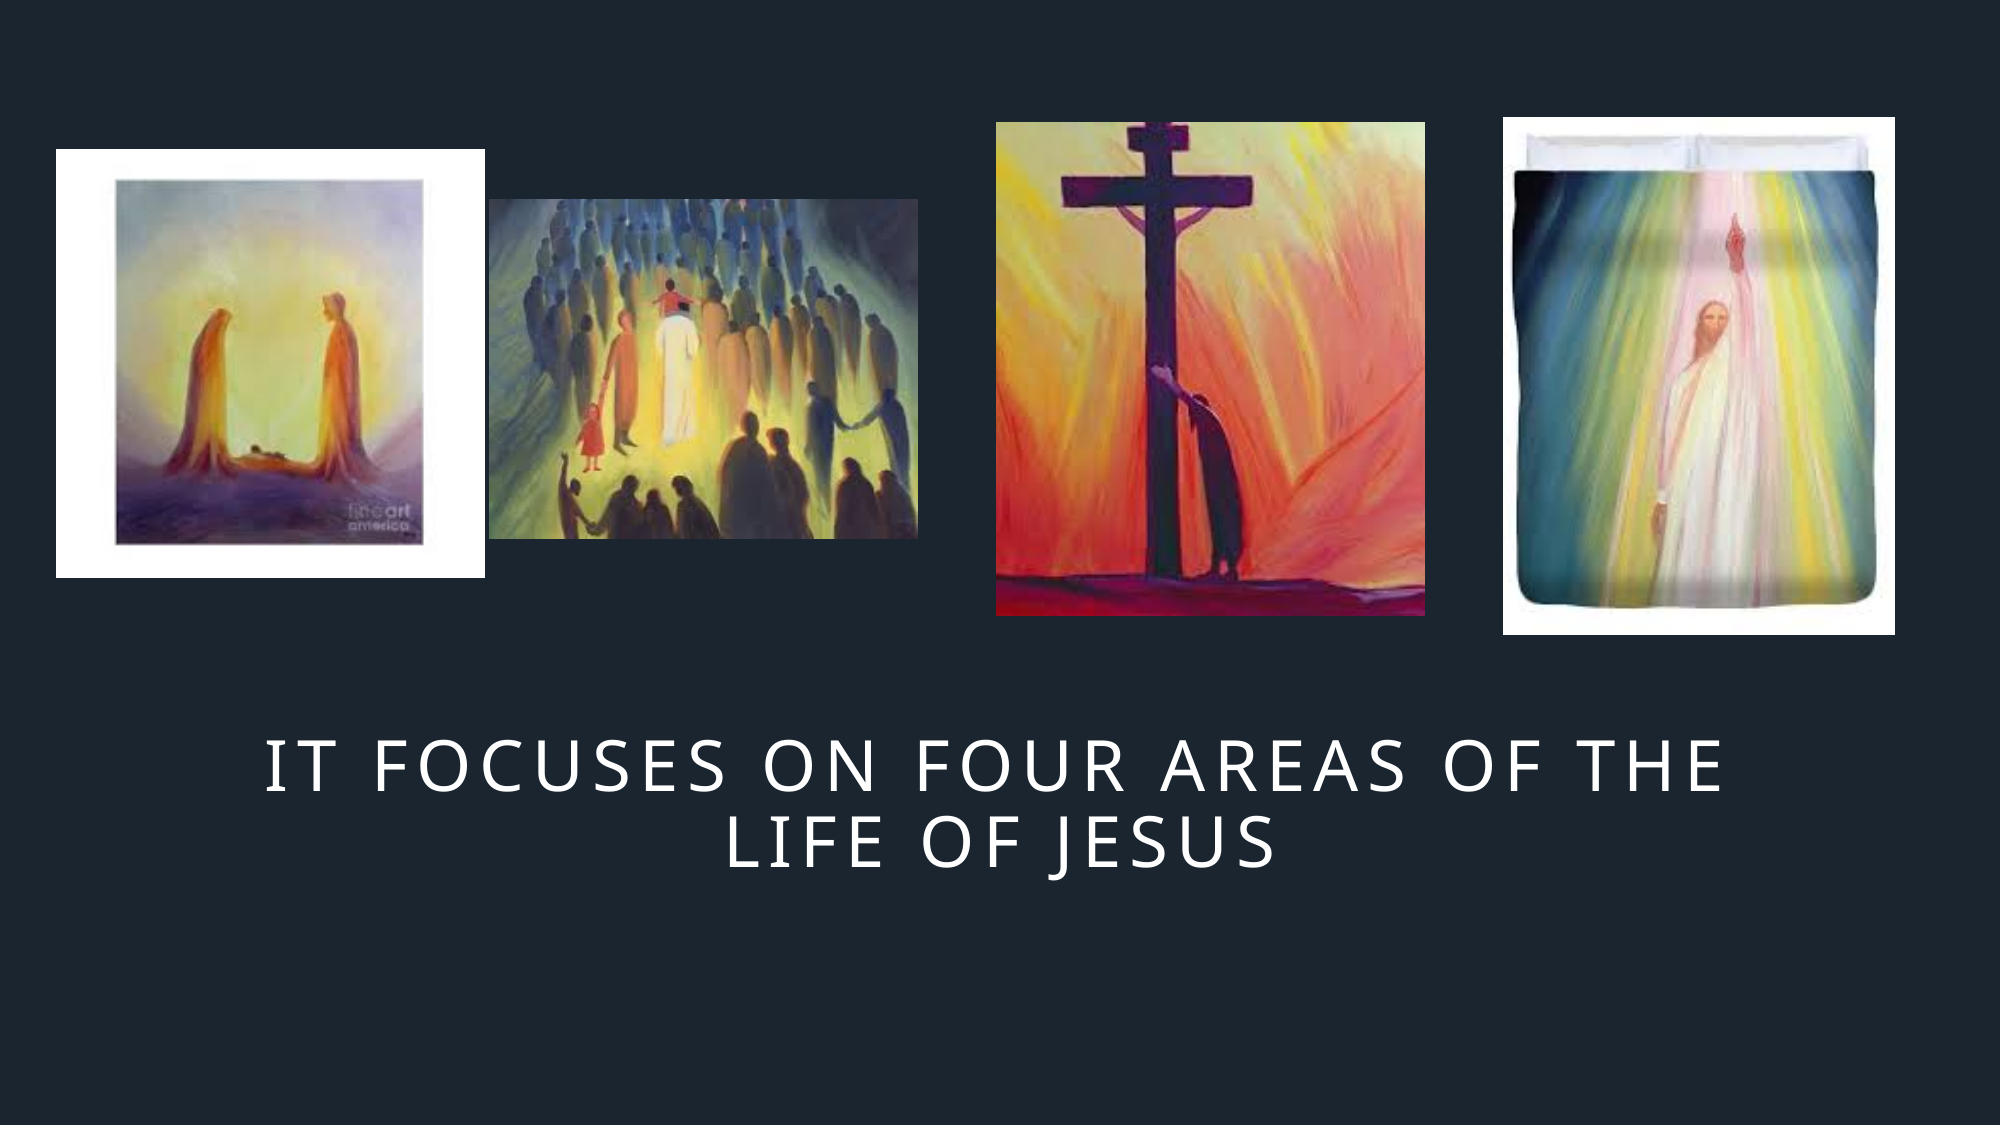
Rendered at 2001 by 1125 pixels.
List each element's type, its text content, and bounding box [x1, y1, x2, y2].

picture [489, 199, 918, 539]
picture [996, 122, 1425, 616]
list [56, 149, 485, 578]
title It focuses on FOUR areas of the life of jesus [163, 715, 1837, 891]
picture [1503, 116, 1895, 635]
